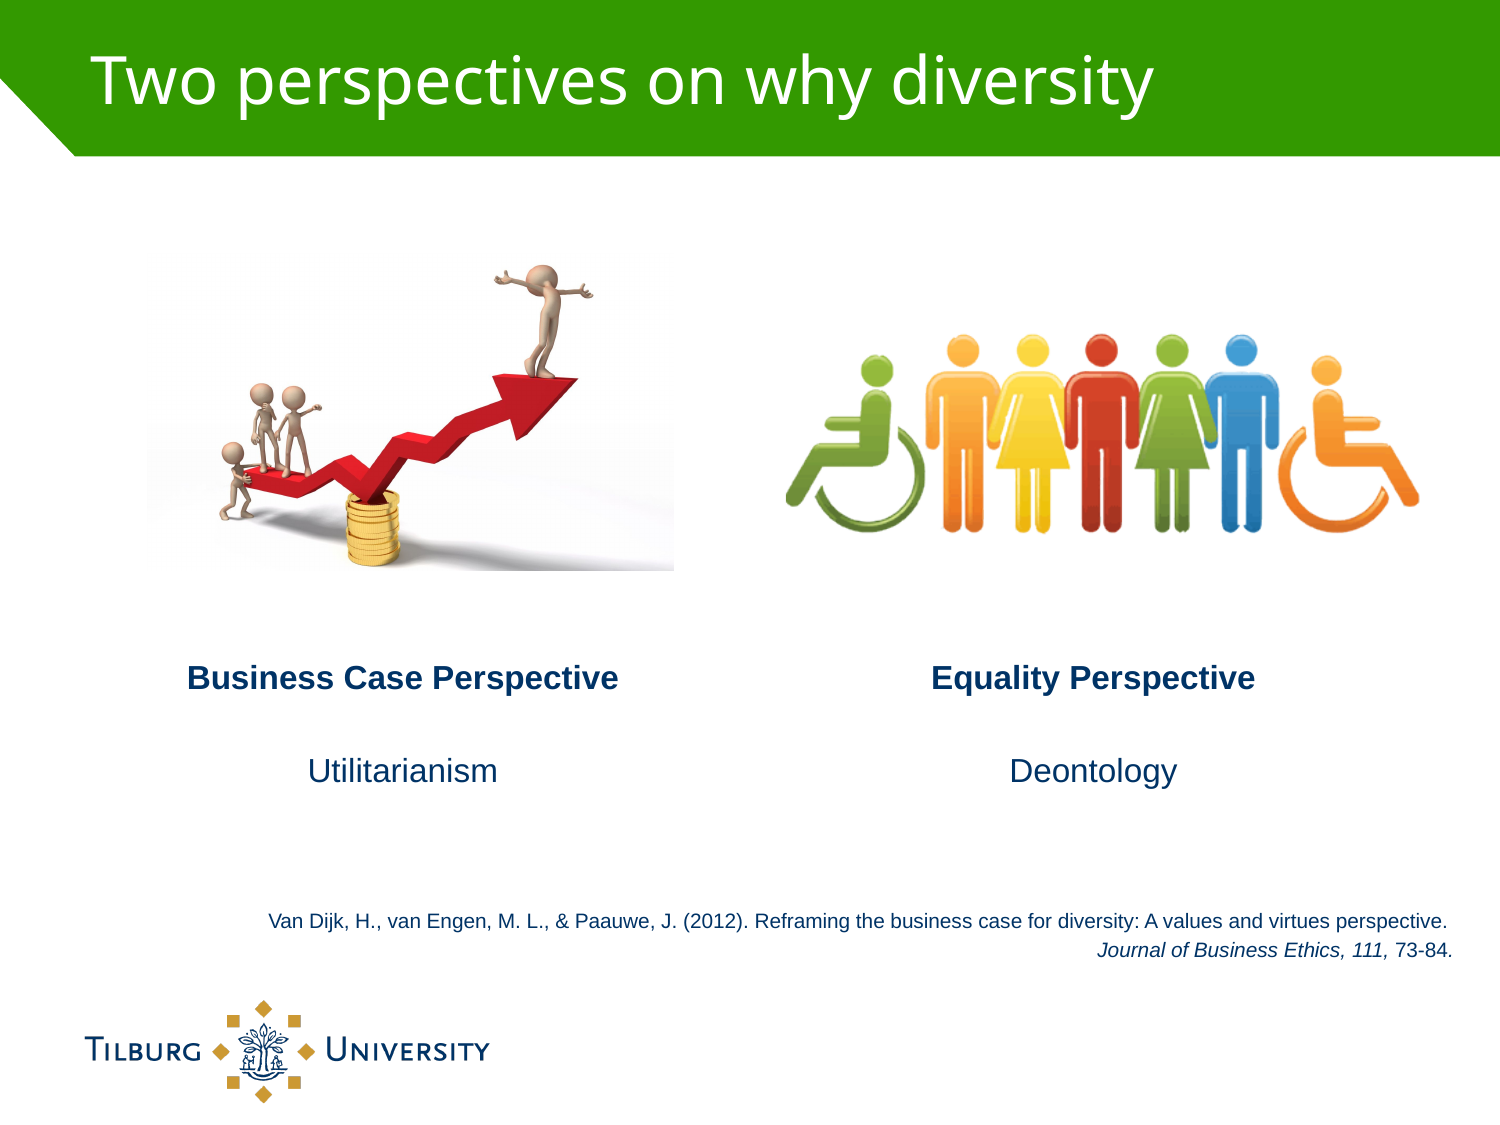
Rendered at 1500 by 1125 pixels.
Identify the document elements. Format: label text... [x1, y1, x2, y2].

picture [146, 253, 674, 572]
text_box [74, 192, 1425, 571]
title Two perspectives on why diversity [74, 0, 1426, 157]
text_box [75, 201, 1360, 900]
text_box Business Case Perspective Utilitarianism [75, 648, 731, 823]
text_box Van Dijk, H., van Engen, M. L., & Paauwe, J. (2012). Reframing the business case for diversity: A values and virtues perspective. Journal of Business Ethics, 111, 73-84. [75, 900, 1469, 1075]
picture [78, 1075, 495, 1111]
picture [749, 267, 1438, 572]
text_box Equality Perspective Deontology [765, 648, 1422, 823]
